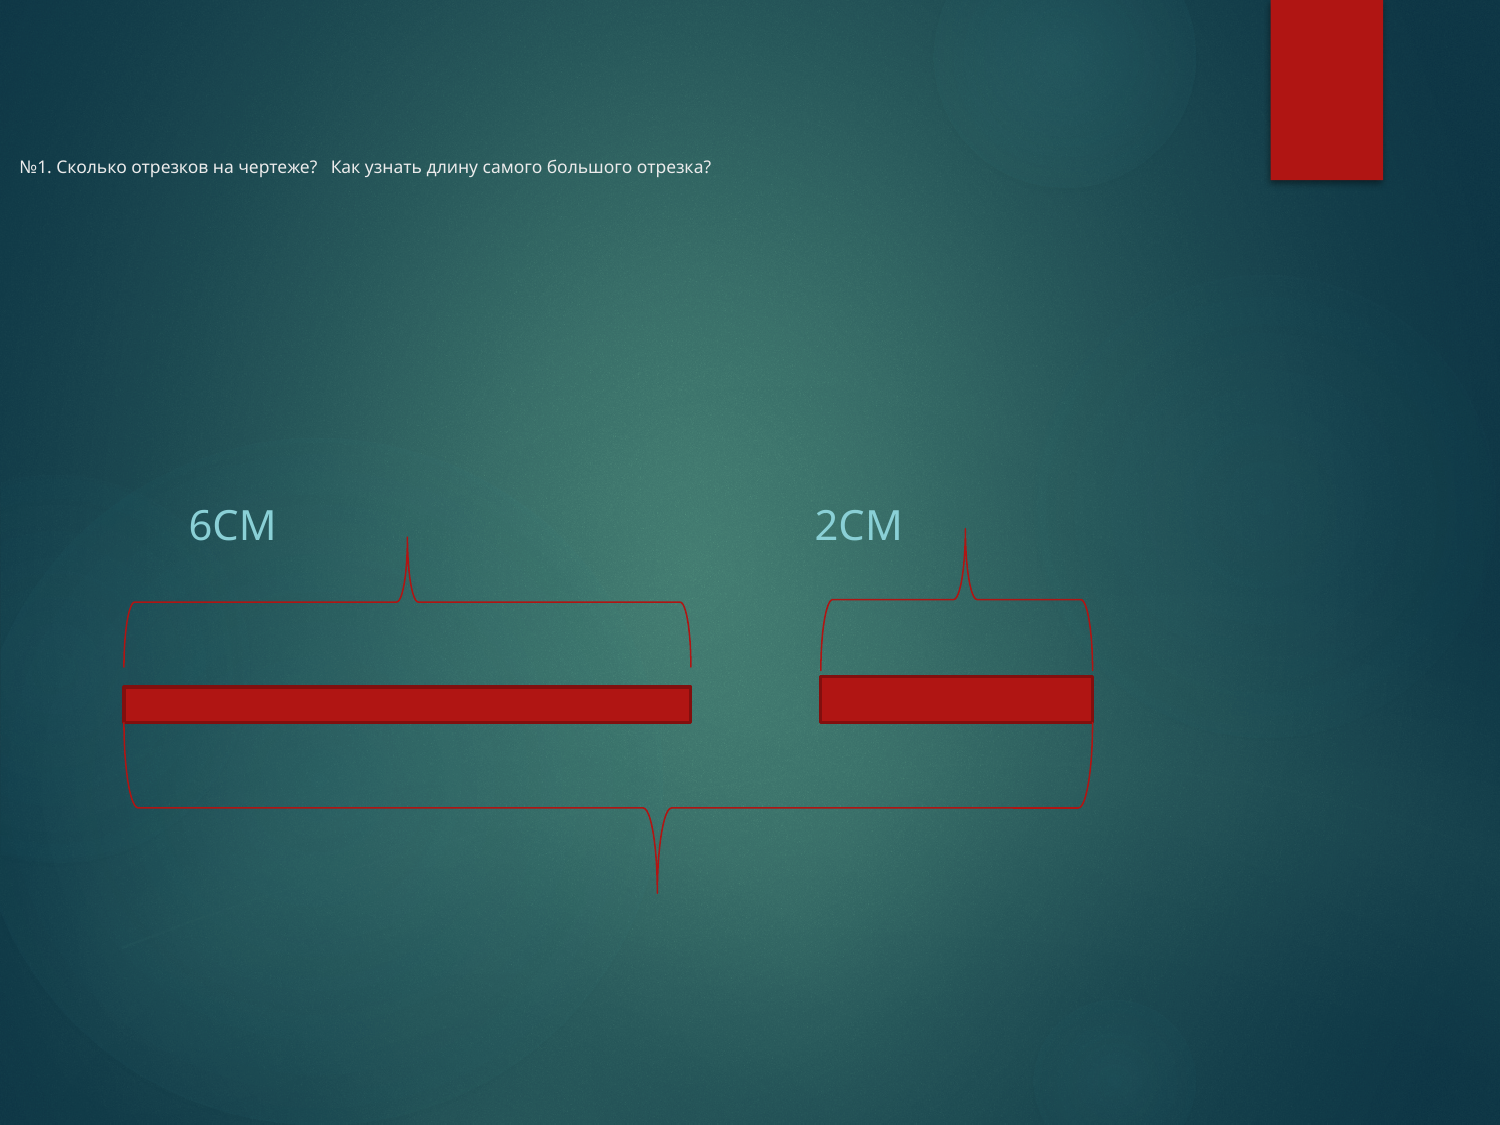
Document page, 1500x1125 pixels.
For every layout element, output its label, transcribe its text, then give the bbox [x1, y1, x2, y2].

text_box [123, 721, 1094, 895]
text_box [819, 675, 1094, 722]
text_box [123, 536, 692, 668]
text_box [820, 527, 1094, 672]
title №1. Сколько отрезков на чертеже? Как узнать длину самого большого отрезка? [0, 0, 1500, 185]
text_box [122, 685, 692, 724]
list 6см 2см [87, 420, 1459, 988]
